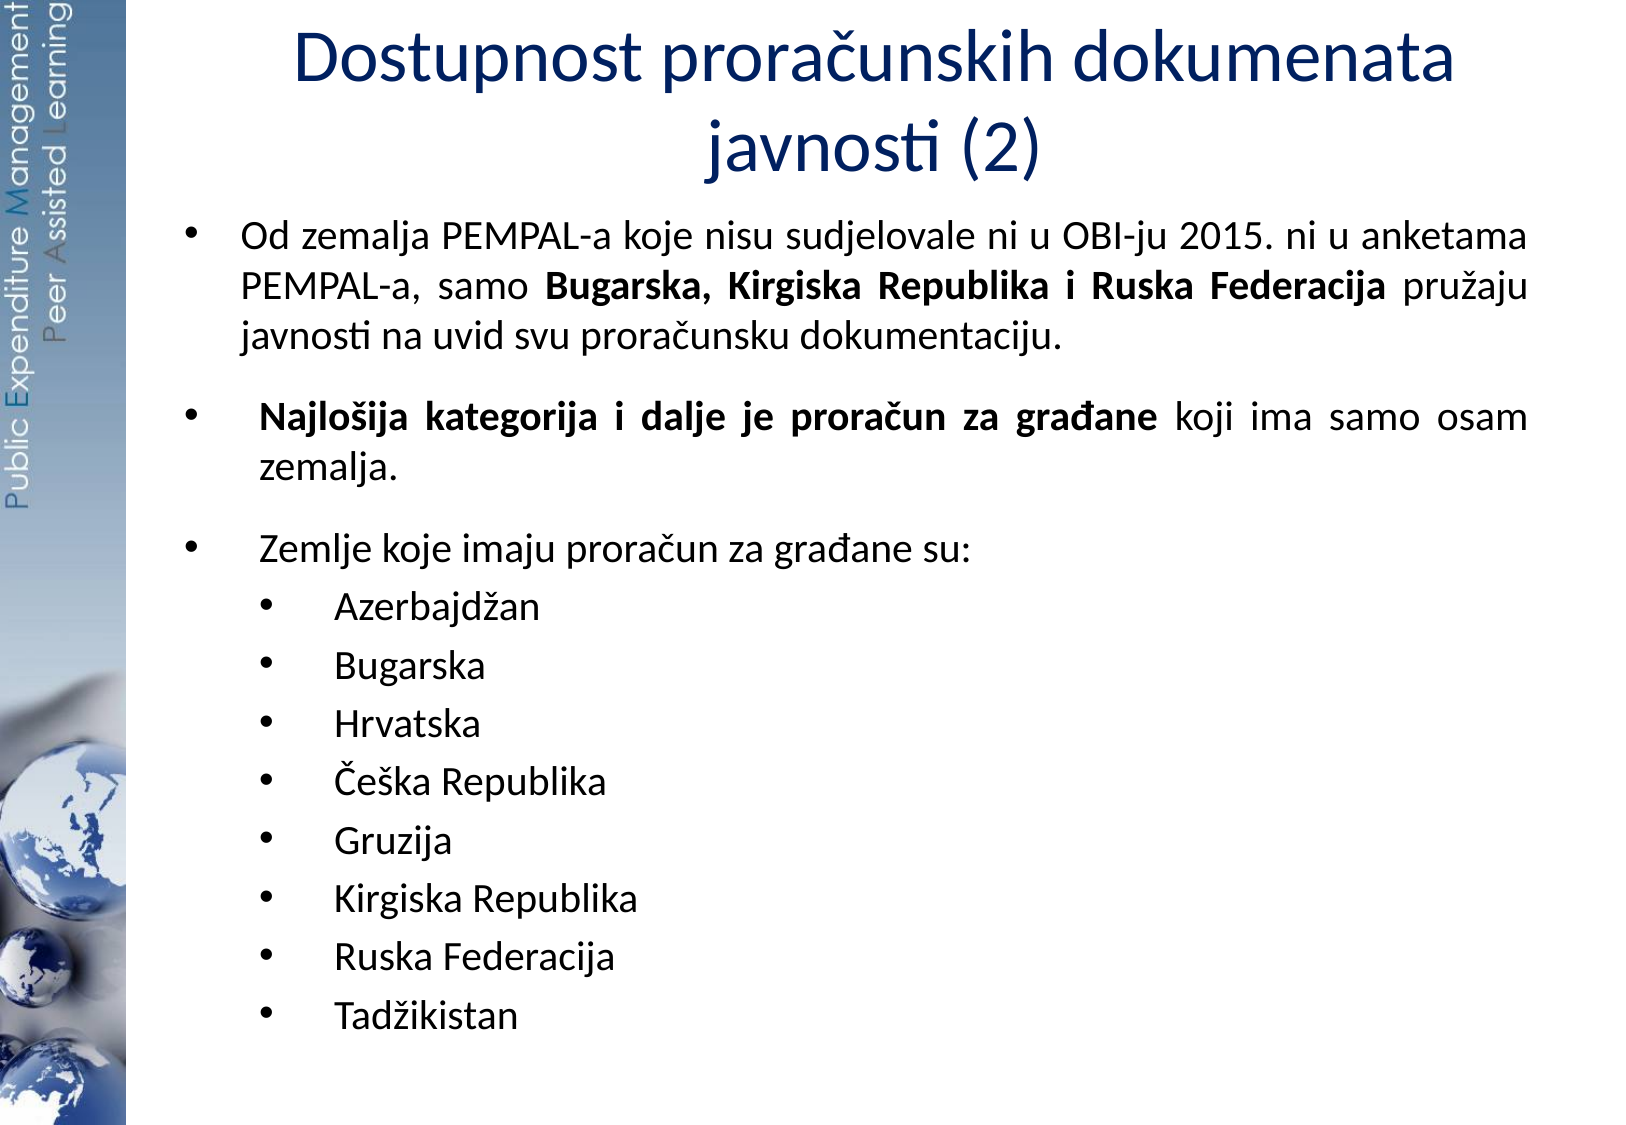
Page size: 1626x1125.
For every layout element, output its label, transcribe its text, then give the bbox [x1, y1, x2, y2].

picture [0, 0, 126, 1125]
title Dostupnost proračunskih dokumenata javnosti (2) [162, 24, 1588, 169]
subtitle Od zemalja PEMPAL-a koje nisu sudjelovale ni u OBI-ju 2015. ni u anketama PEMPAL-a, samo Bugarska, Kirgiska Republika i Ruska Federacija pružaju javnosti na uvid svu proračunsku dokumentaciju. Najlošija kategorija i dalje je proračun za građane koji ima samo osam zemalja. Zemlje koje imaju proračun za građane su: Azerbajdžan Bugarska Hrvatska Češka Republika Gruzija Kirgiska Republika Ruska Federacija Tadžikistan [168, 199, 1544, 1125]
